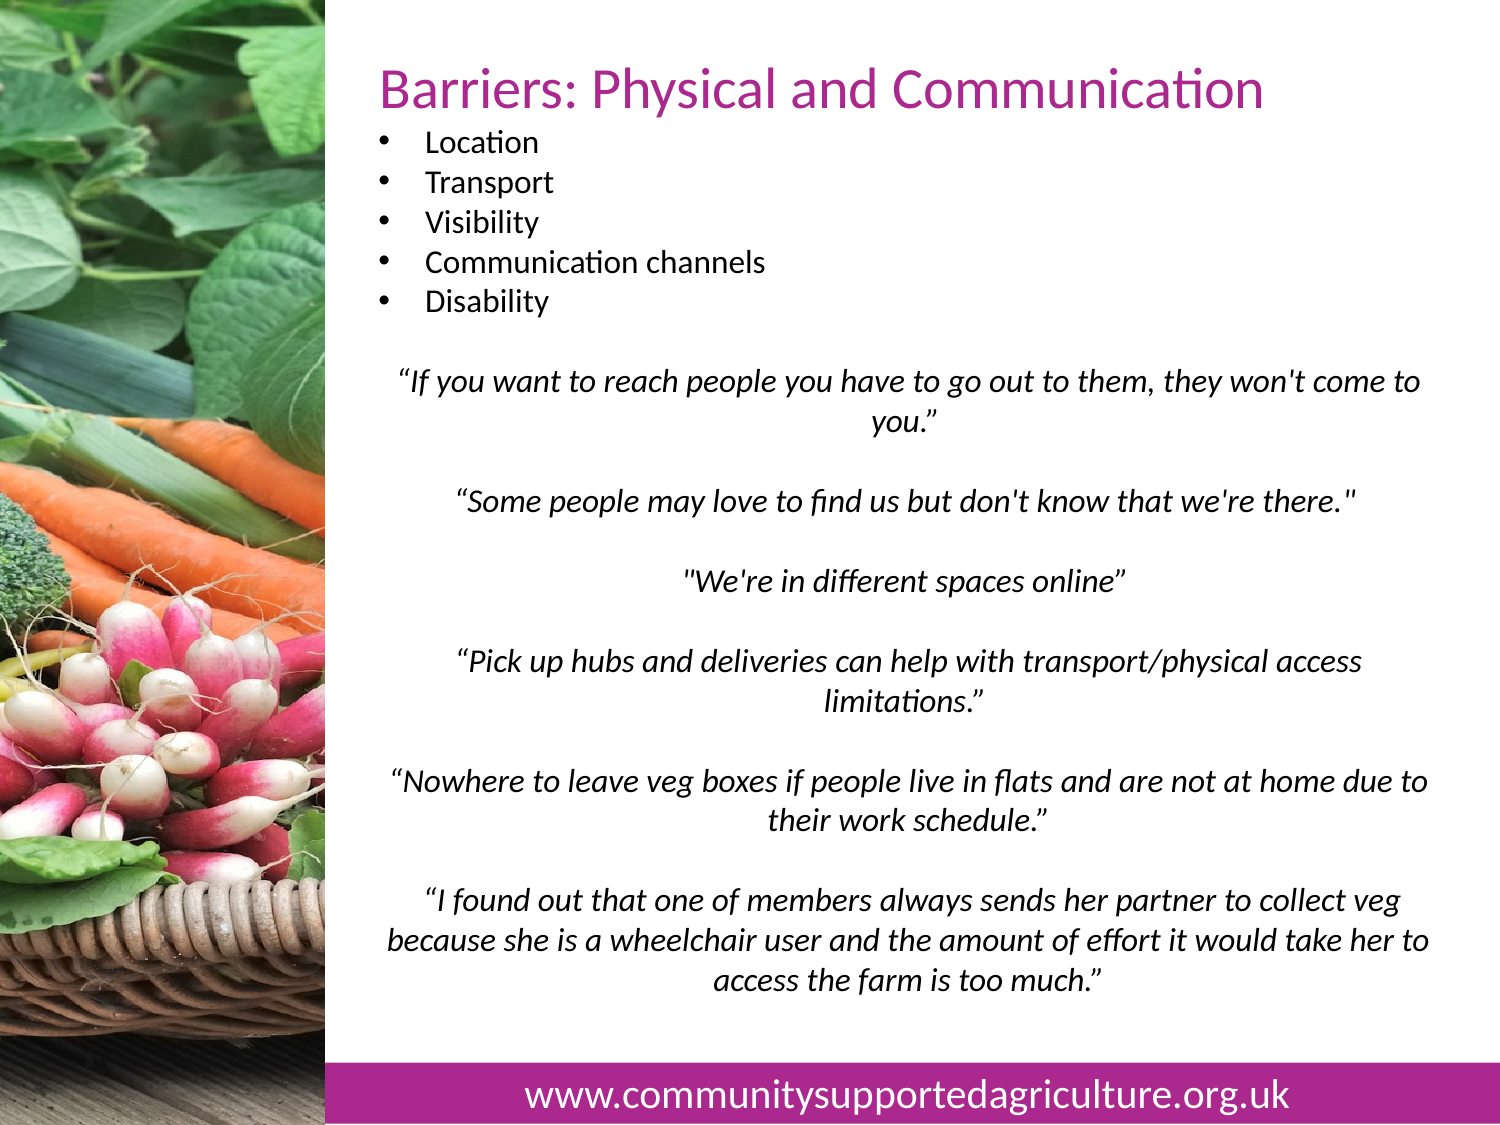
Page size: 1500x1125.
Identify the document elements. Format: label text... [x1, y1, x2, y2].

text_box [329, 1062, 509, 1124]
text_box Barriers: Physical and Communication Location Transport Visibility Communication channels Disability “If you want to reach people you have to go out to them, they won't come to you.” “Some people may love to find us but don't know that we're there." "We're in different spaces online” “Pick up hubs and deliveries can help with transport/physical access limitations.” “Nowhere to leave veg boxes if people live in flats and are not at home due to their work schedule.” “I found out that one of members always sends her partner to collect veg because she is a wheelchair user and the amount of effort it would take her to access the farm is too much.” [378, 24, 1441, 999]
text_box [1310, 1062, 1500, 1124]
text_box www.communitysupportedagriculture.org.uk [509, 1059, 1310, 1125]
picture [0, 0, 326, 1125]
